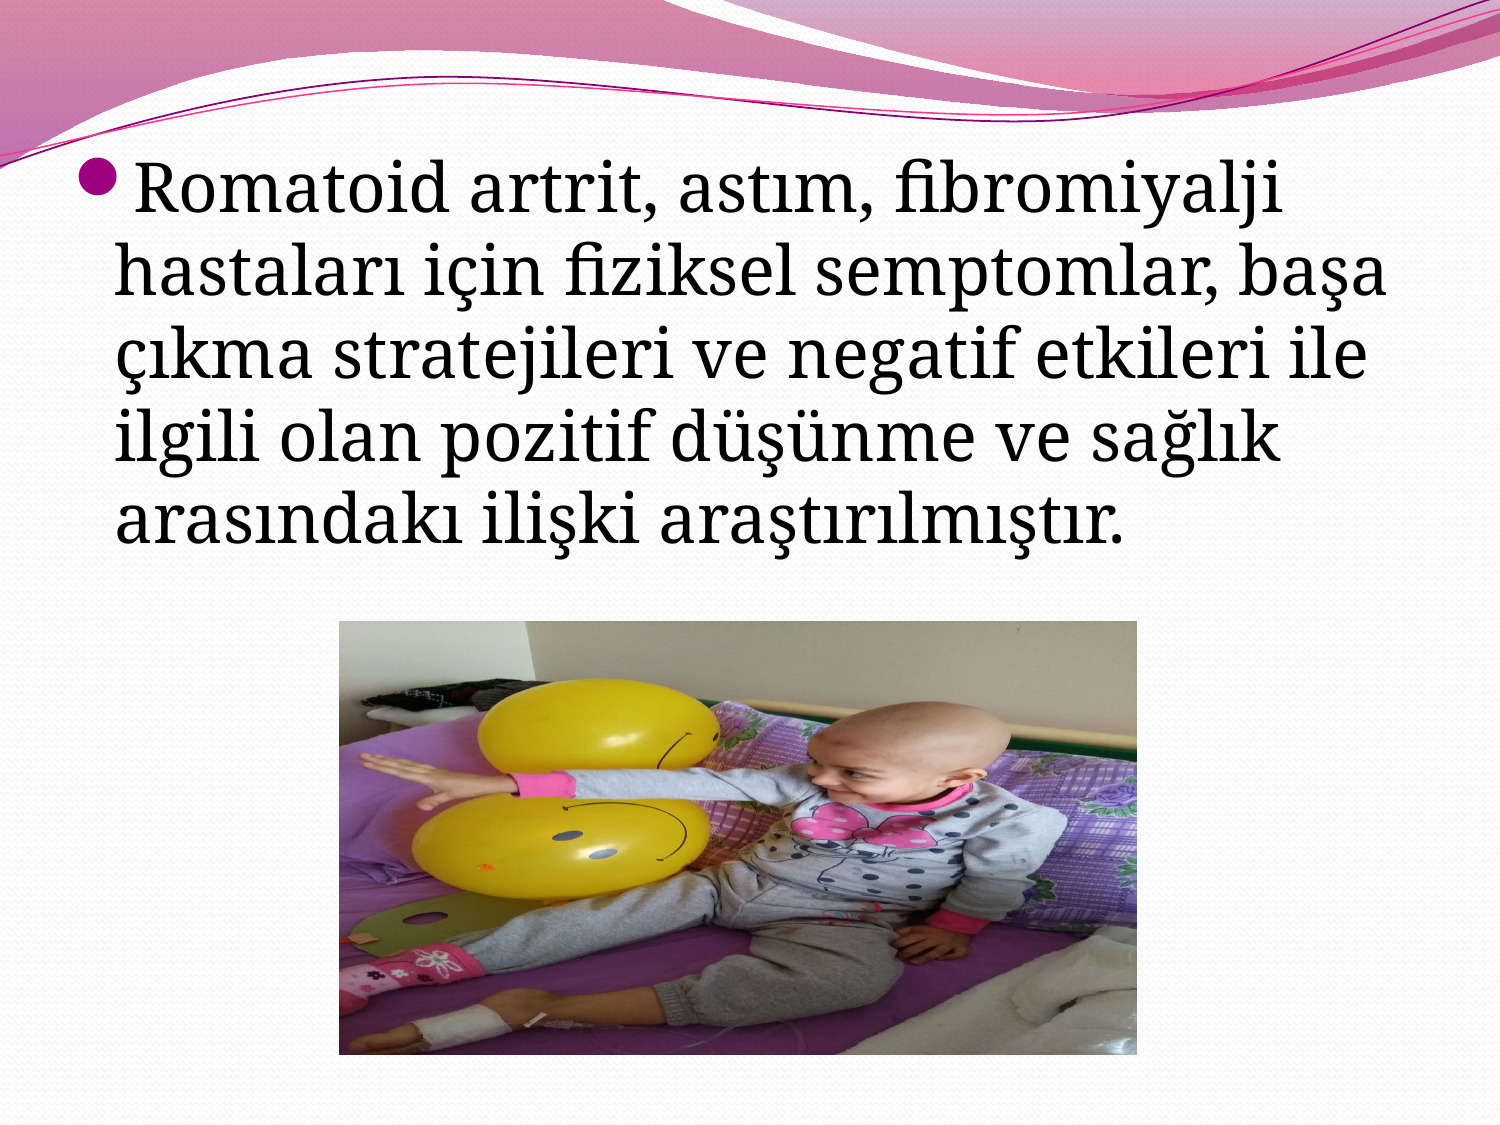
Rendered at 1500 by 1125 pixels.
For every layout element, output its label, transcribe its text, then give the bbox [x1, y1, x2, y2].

picture [339, 620, 1137, 1055]
list Romatoid artrit, astım, fibromiyalji hastaları için fiziksel semptomlar, başa çıkma stratejileri ve negatif etkileri ile ilgili olan pozitif düşünme ve sağlık arasındakı ilişki araştırılmıştır. [58, 58, 1409, 645]
